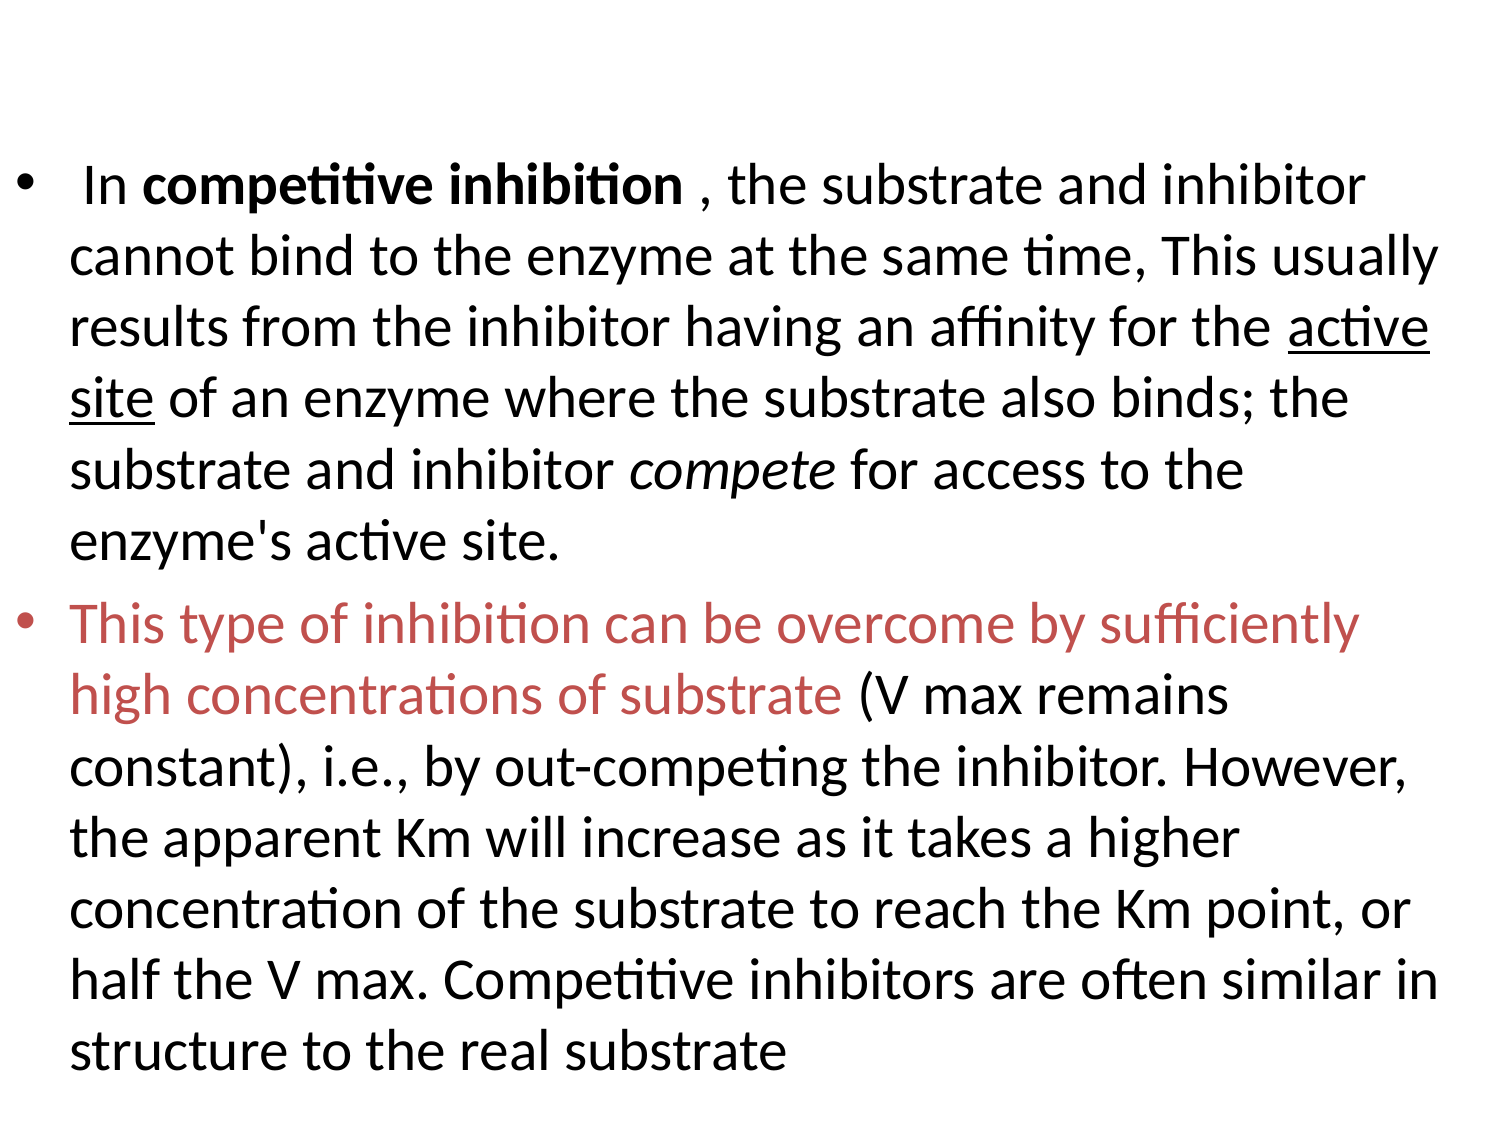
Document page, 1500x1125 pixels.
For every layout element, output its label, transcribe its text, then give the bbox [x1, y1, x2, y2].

list In competitive inhibition , the substrate and inhibitor cannot bind to the enzyme at the same time, This usually results from the inhibitor having an affinity for the active site of an enzyme where the substrate also binds; the substrate and inhibitor compete for access to the enzyme's active site. This type of inhibition can be overcome by sufficiently high concentrations of substrate (V max remains constant), i.e., by out-competing the inhibitor. However, the apparent Km will increase as it takes a higher concentration of the substrate to reach the Km point, or half the V max. Competitive inhibitors are often similar in structure to the real substrate [0, 137, 1488, 1100]
